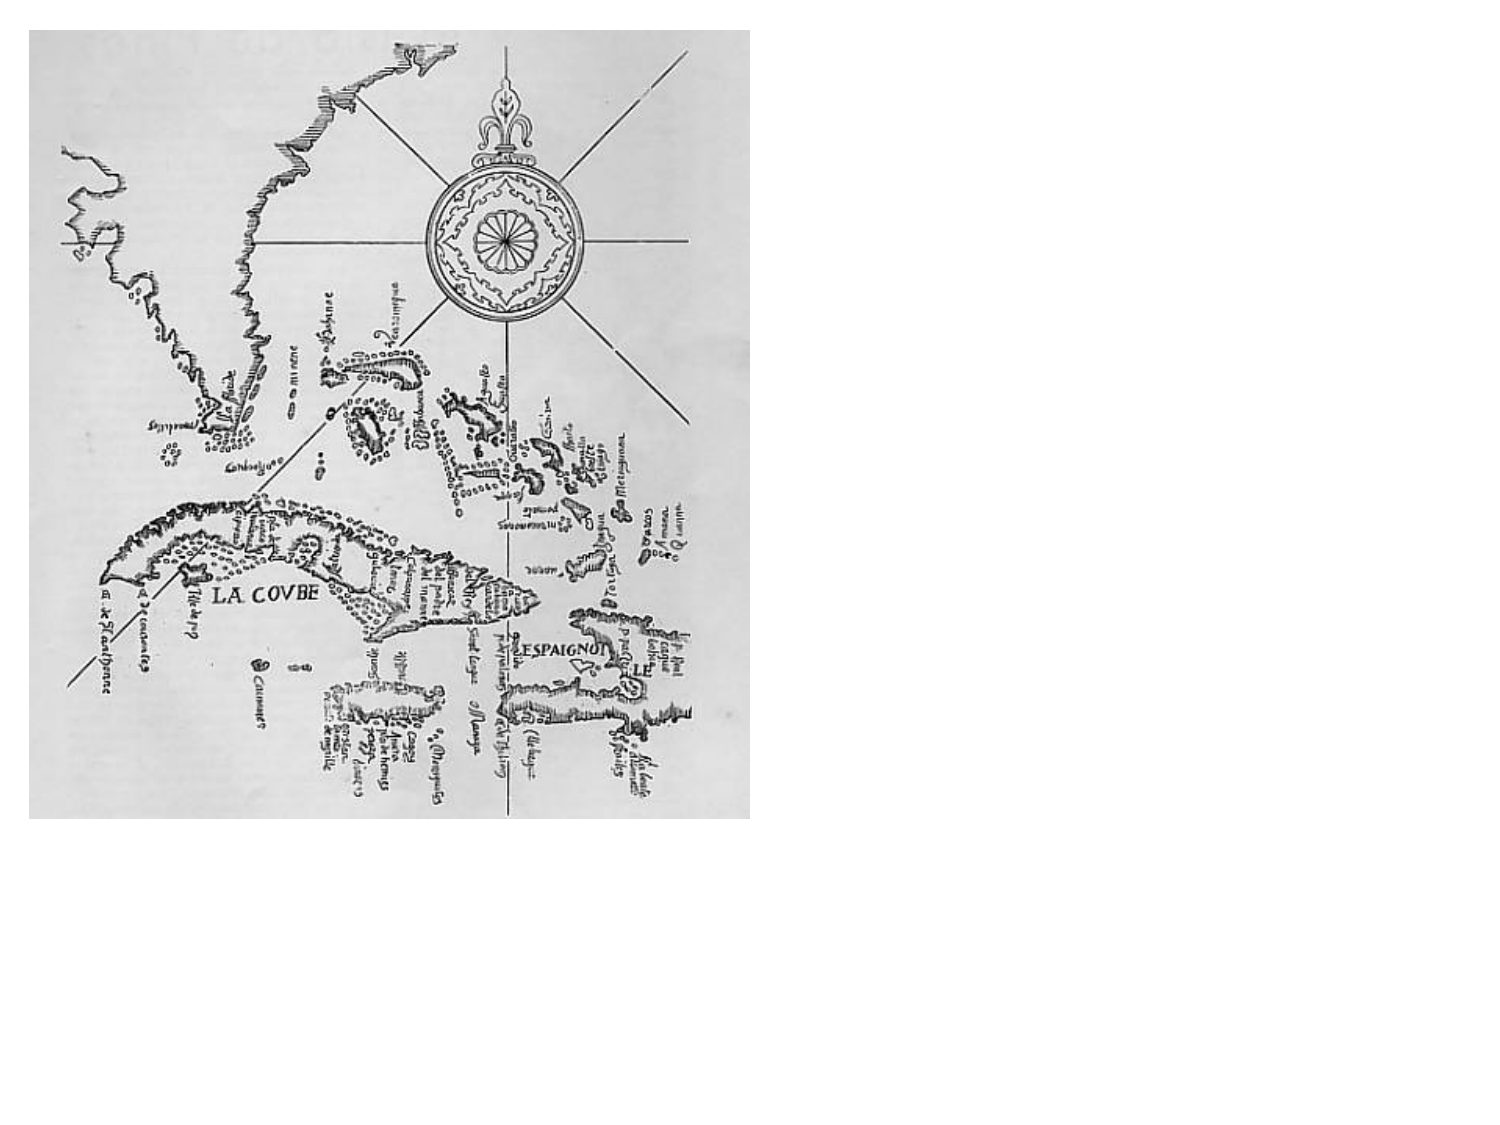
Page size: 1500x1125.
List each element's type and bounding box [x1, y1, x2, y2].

picture [29, 30, 750, 819]
